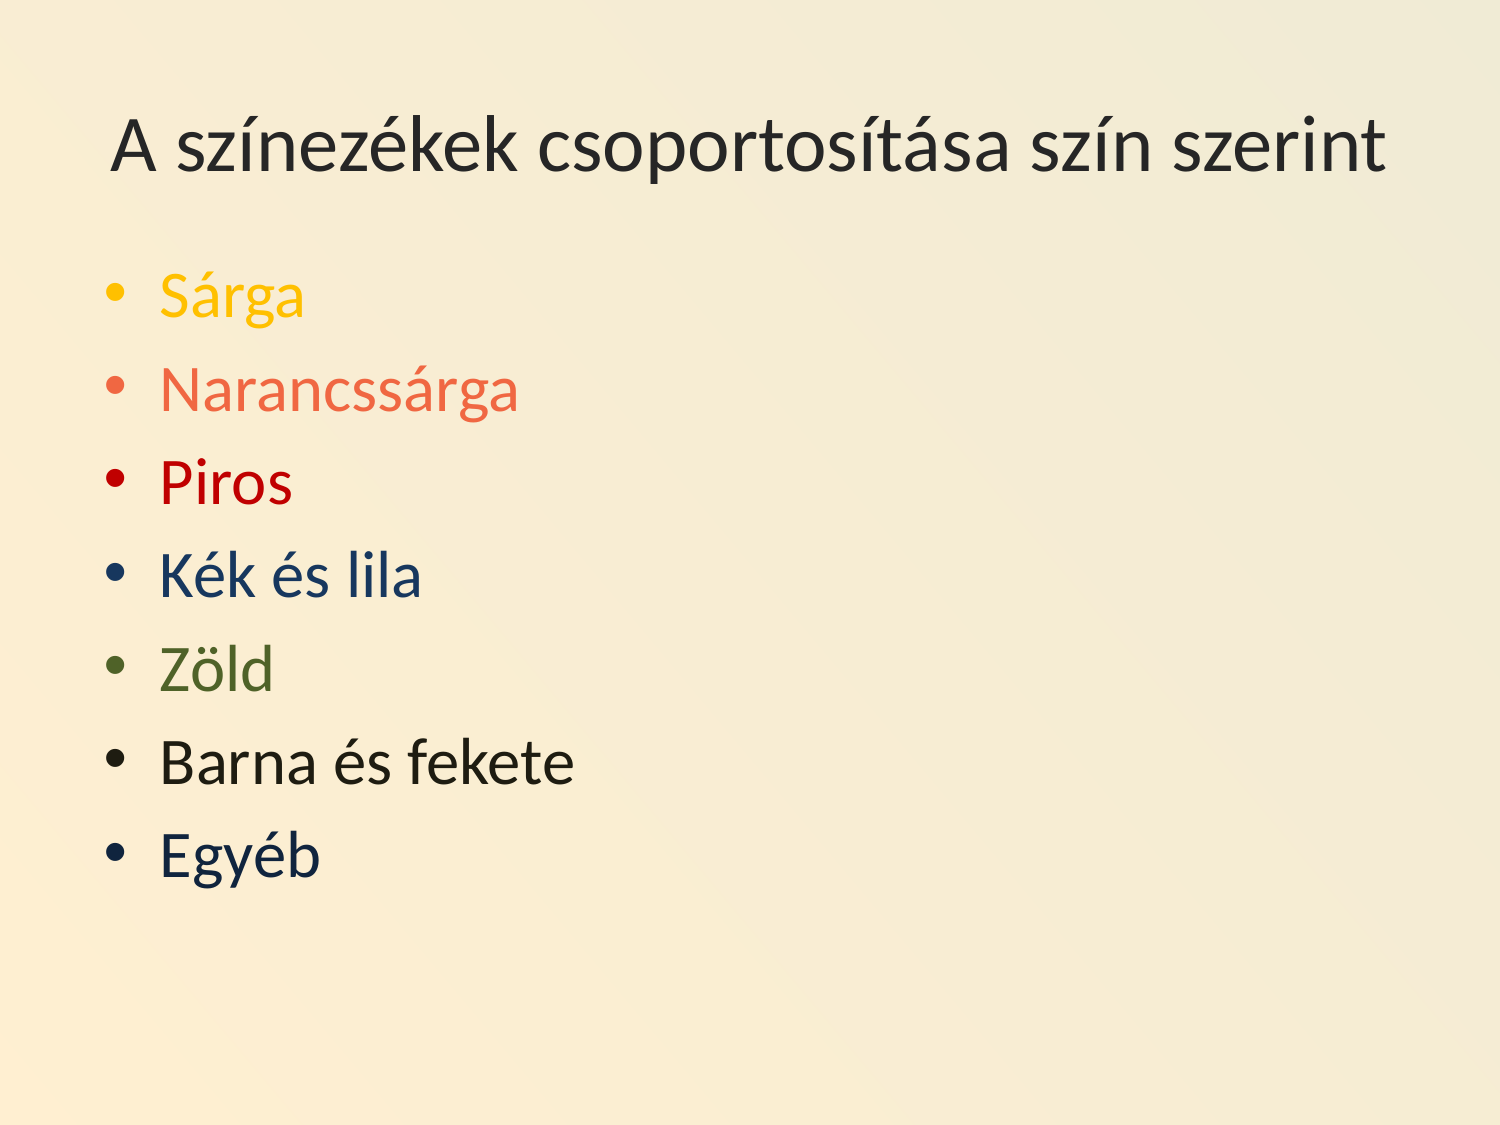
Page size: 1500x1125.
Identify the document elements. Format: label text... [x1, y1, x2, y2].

list Sárga Narancssárga Piros Kék és lila Zöld Barna és fekete Egyéb [88, 243, 1439, 1003]
title A színezékek csoportosítása szín szerint [75, 45, 1425, 233]
